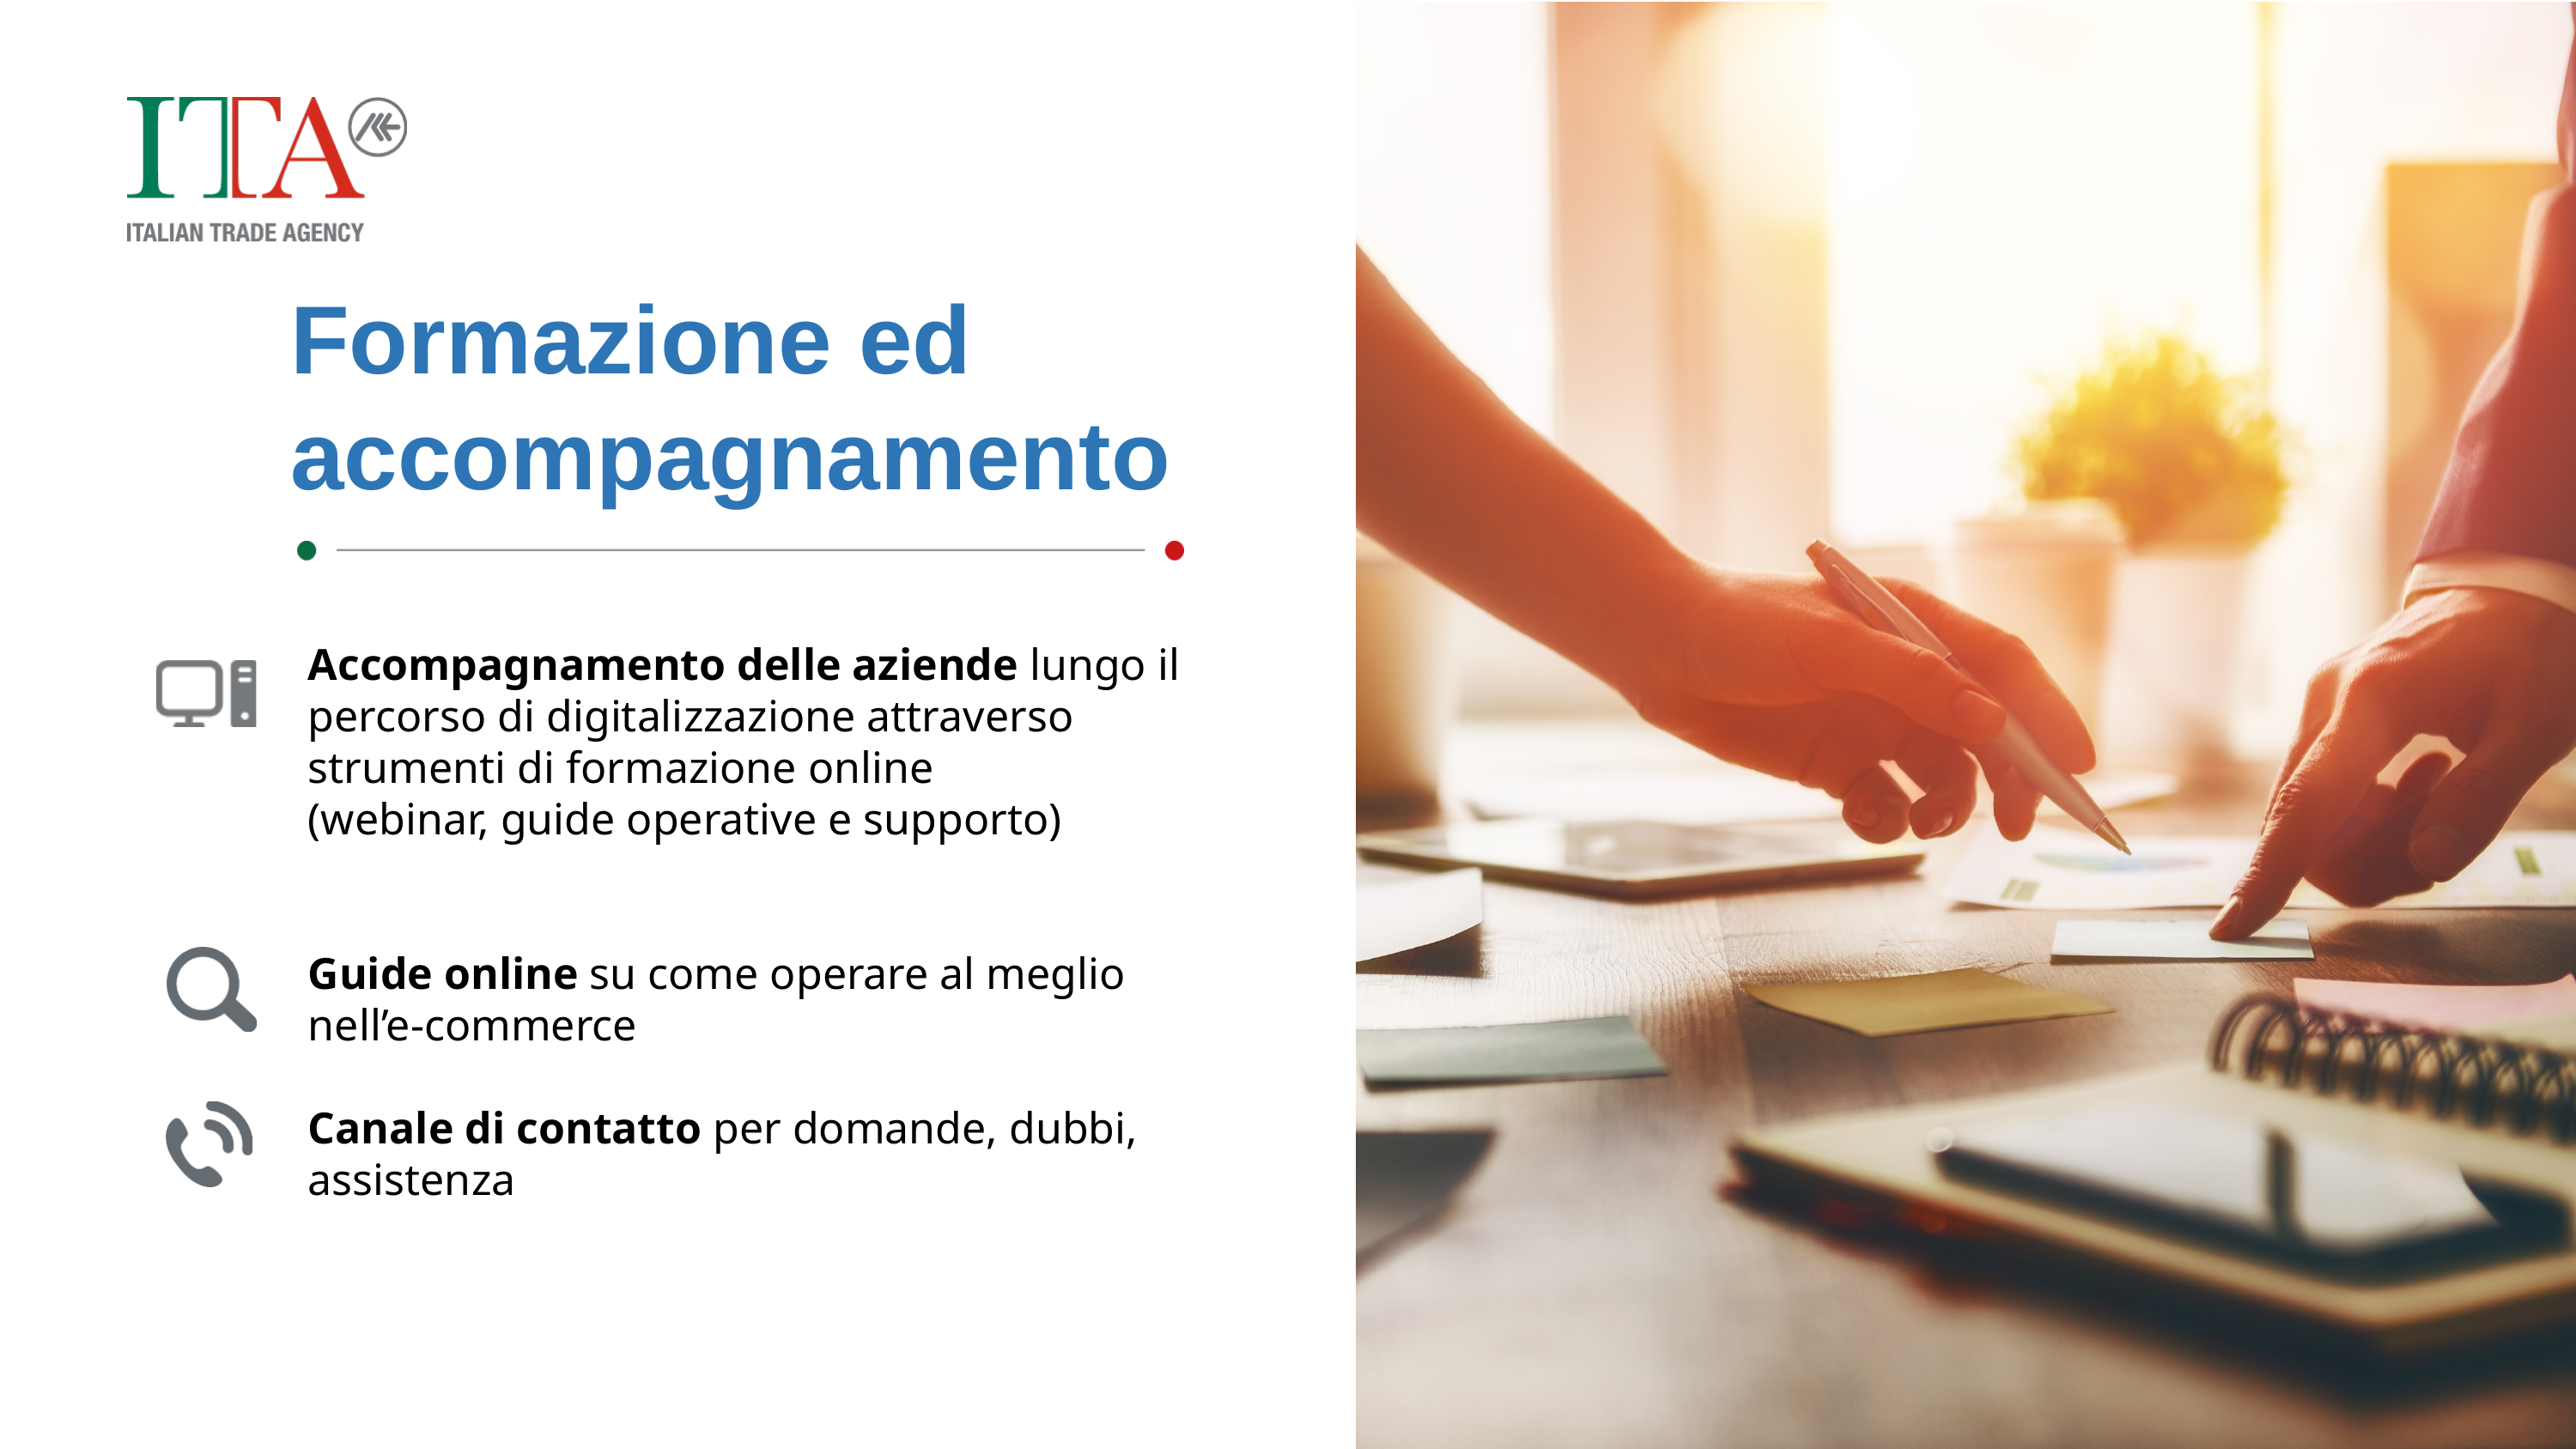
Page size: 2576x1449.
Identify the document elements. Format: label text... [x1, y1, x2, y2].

picture [297, 541, 1184, 561]
picture [155, 660, 257, 727]
picture [167, 947, 257, 1032]
text_box Formazione ed accompagnamento [277, 270, 1356, 515]
picture [166, 1101, 252, 1188]
picture [1356, 2, 2576, 1449]
picture [127, 97, 408, 242]
text_box Accompagnamento delle aziende lungo il percorso di digitalizzazione attraverso strumenti di formazione online (webinar, guide operative e supporto) Guide online su come operare al meglio nell’e-commerce Canale di contatto per domande, dubbi, assistenza [295, 631, 1244, 1263]
